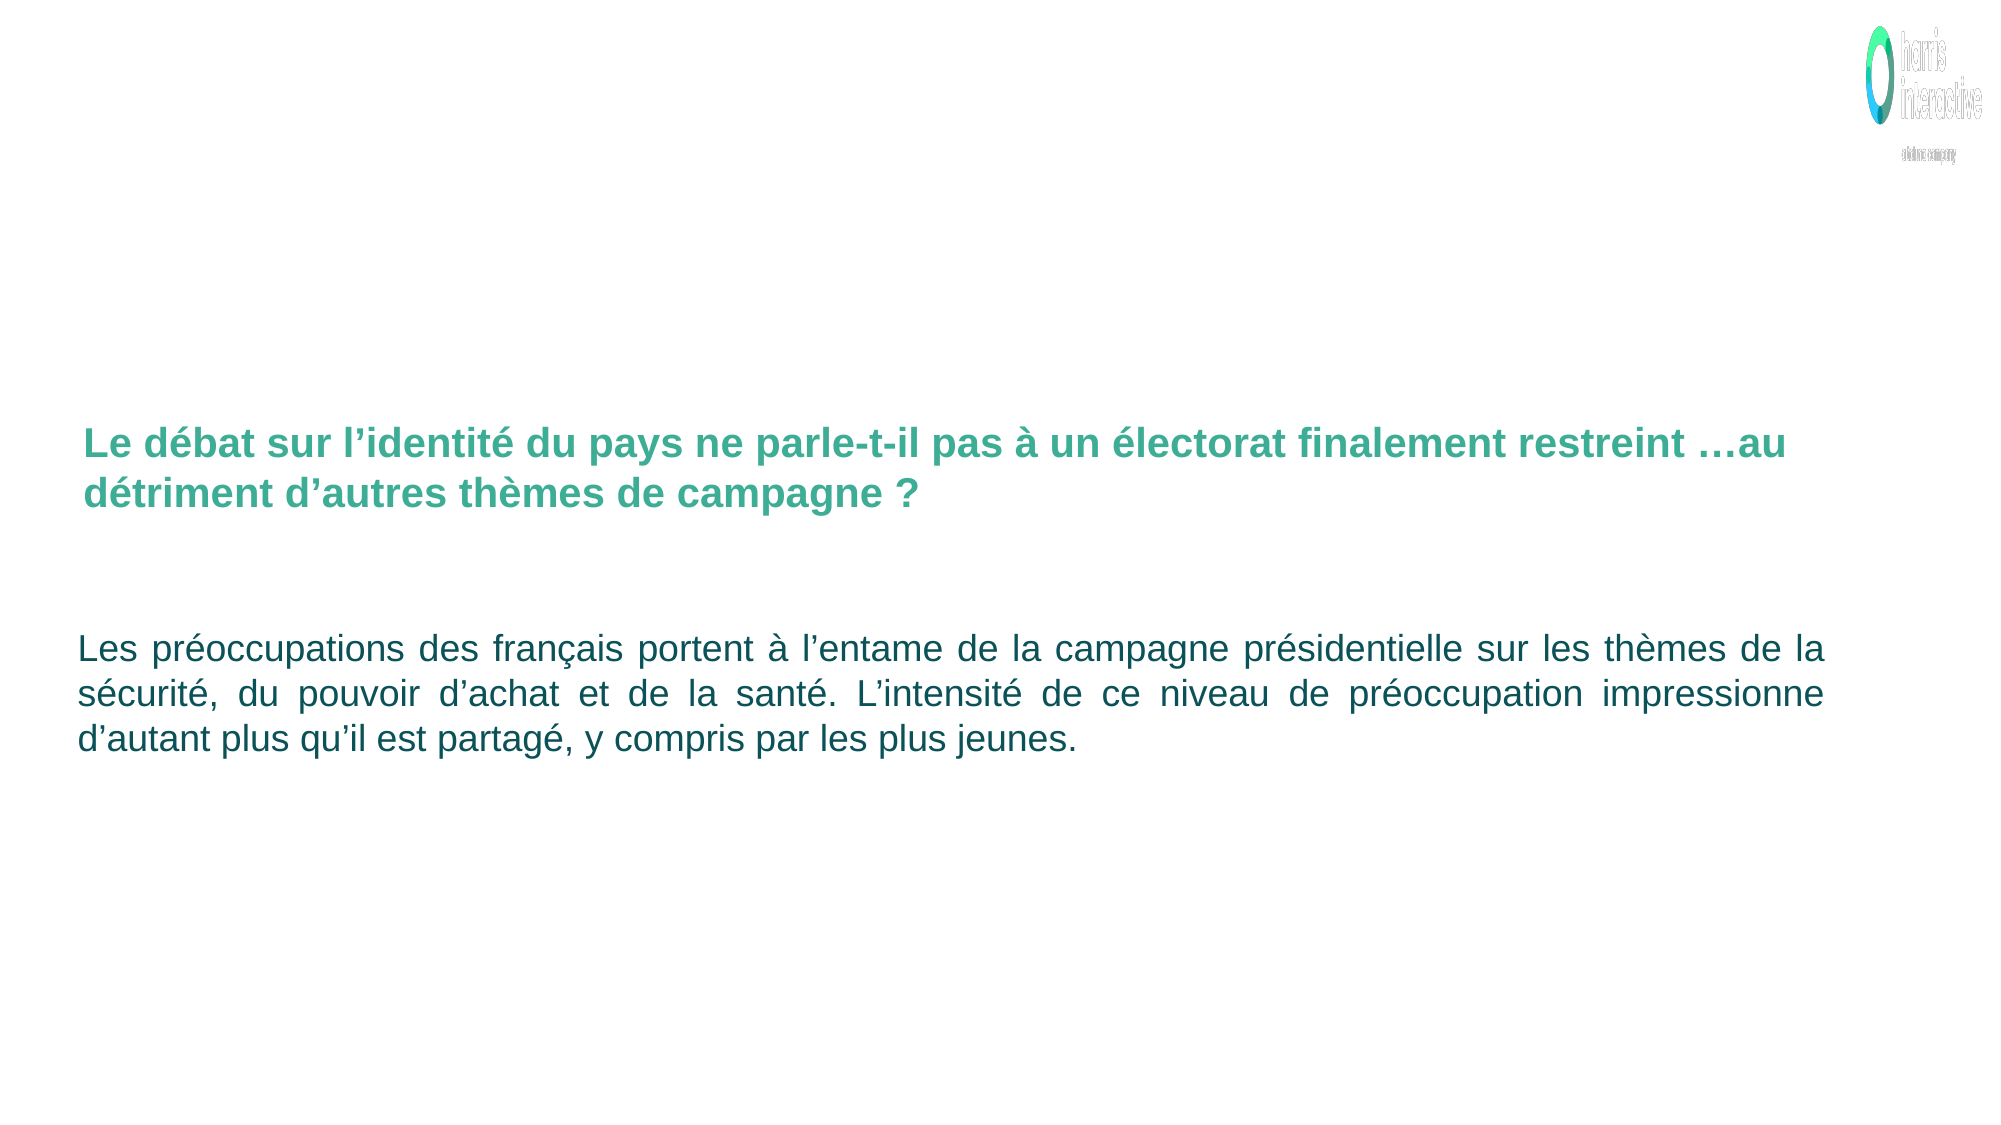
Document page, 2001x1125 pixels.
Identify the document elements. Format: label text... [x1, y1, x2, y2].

picture [1866, 26, 1982, 165]
list Les préoccupations des français portent à l’entame de la campagne présidentielle sur les thèmes de la sécurité, du pouvoir d’achat et de la santé. L’intensité de ce niveau de préoccupation impressionne d’autant plus qu’il est partagé, y compris par les plus jeunes. [77, 623, 1825, 774]
list Le débat sur l’identité du pays ne parle-t-il pas à un électorat finalement restreint …au détriment d’autres thèmes de campagne ? [77, 351, 1880, 582]
